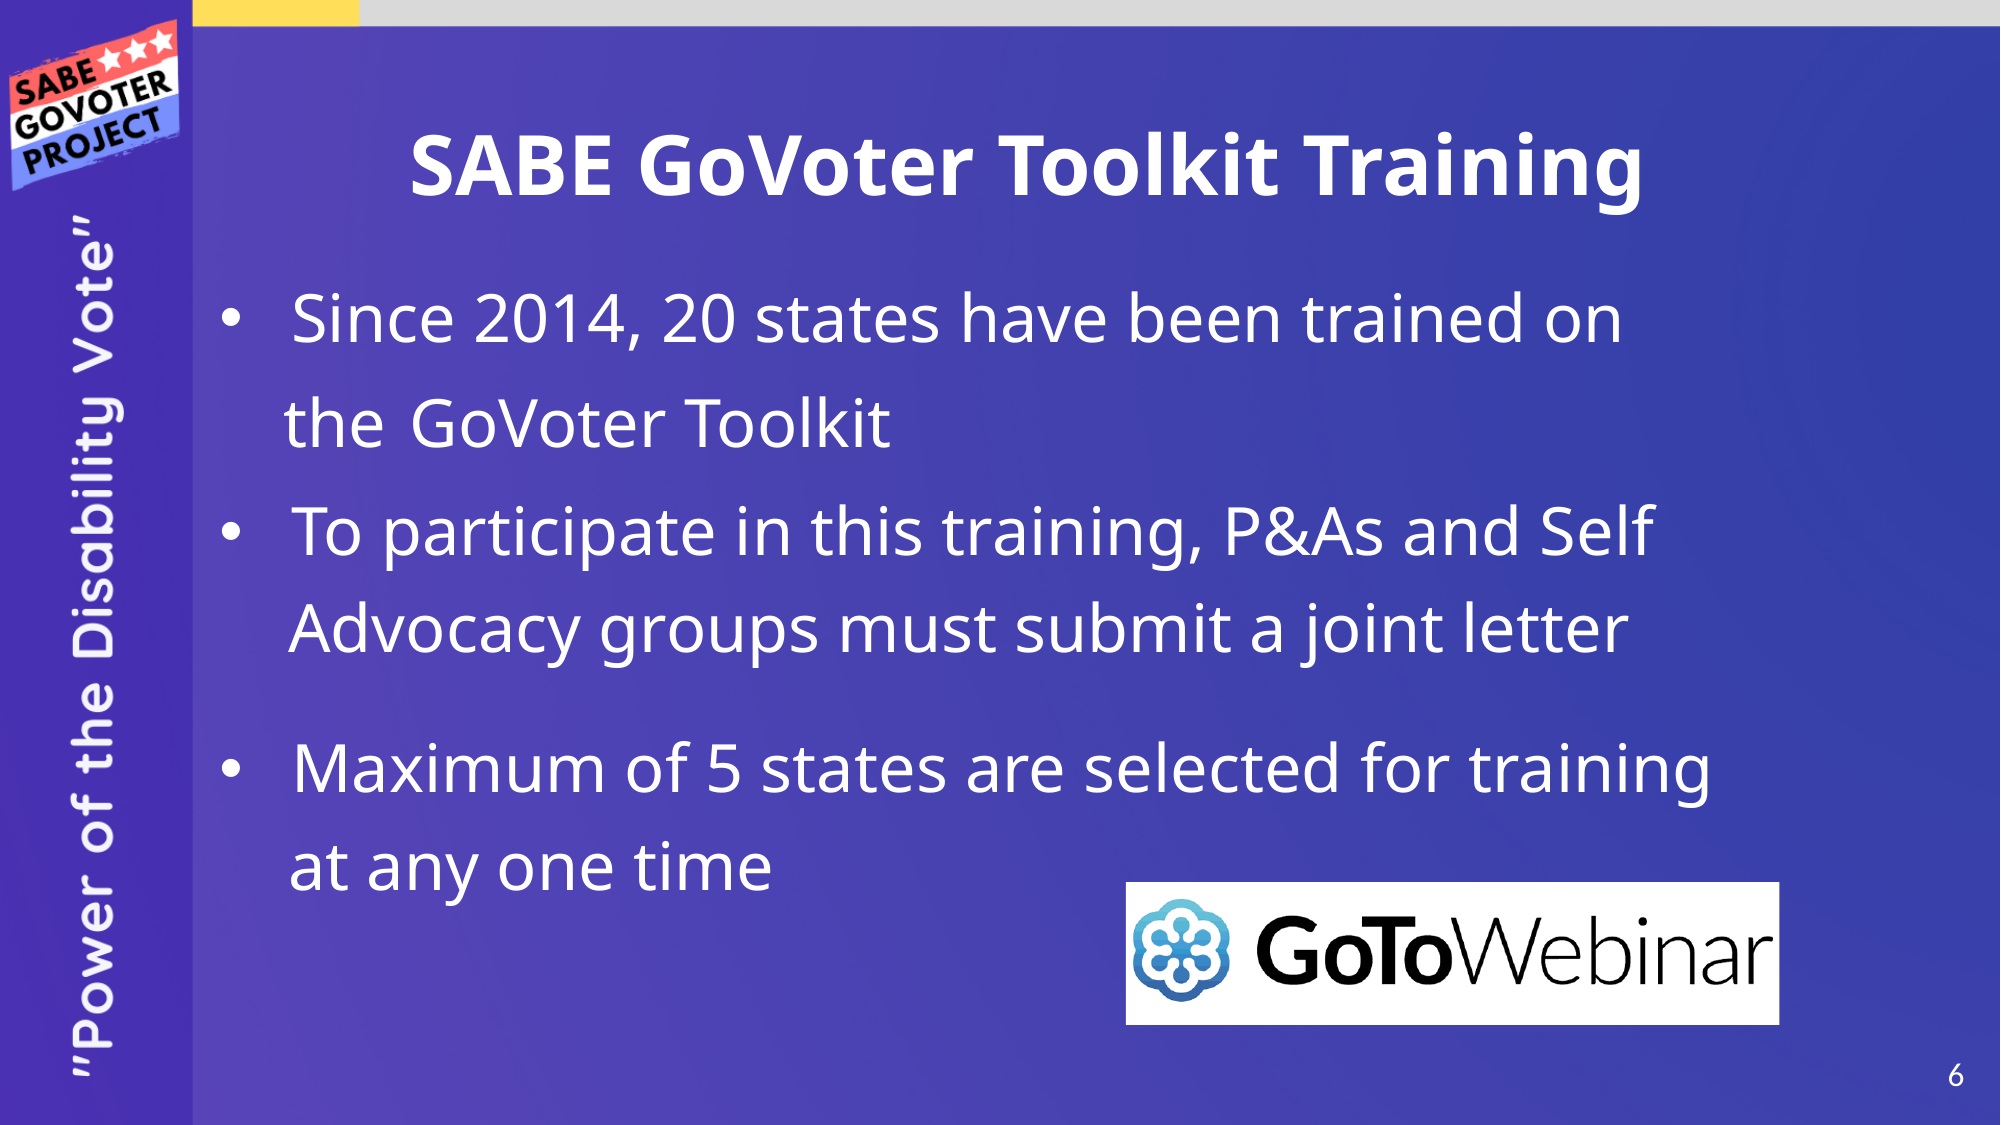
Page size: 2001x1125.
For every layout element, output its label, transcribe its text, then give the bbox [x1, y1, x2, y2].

list Since 2014, 20 states have been trained on the GoVoter Toolkit To participate in this training, P&As and Self Advocacy groups must submit a joint letter Maximum of 5 states are selected for training at any one time [204, 277, 1896, 1048]
title SABE GoVoter Toolkit Training [193, 59, 1863, 278]
picture [0, 0, 2000, 1125]
slide_number ‹#› [1529, 1042, 1980, 1103]
